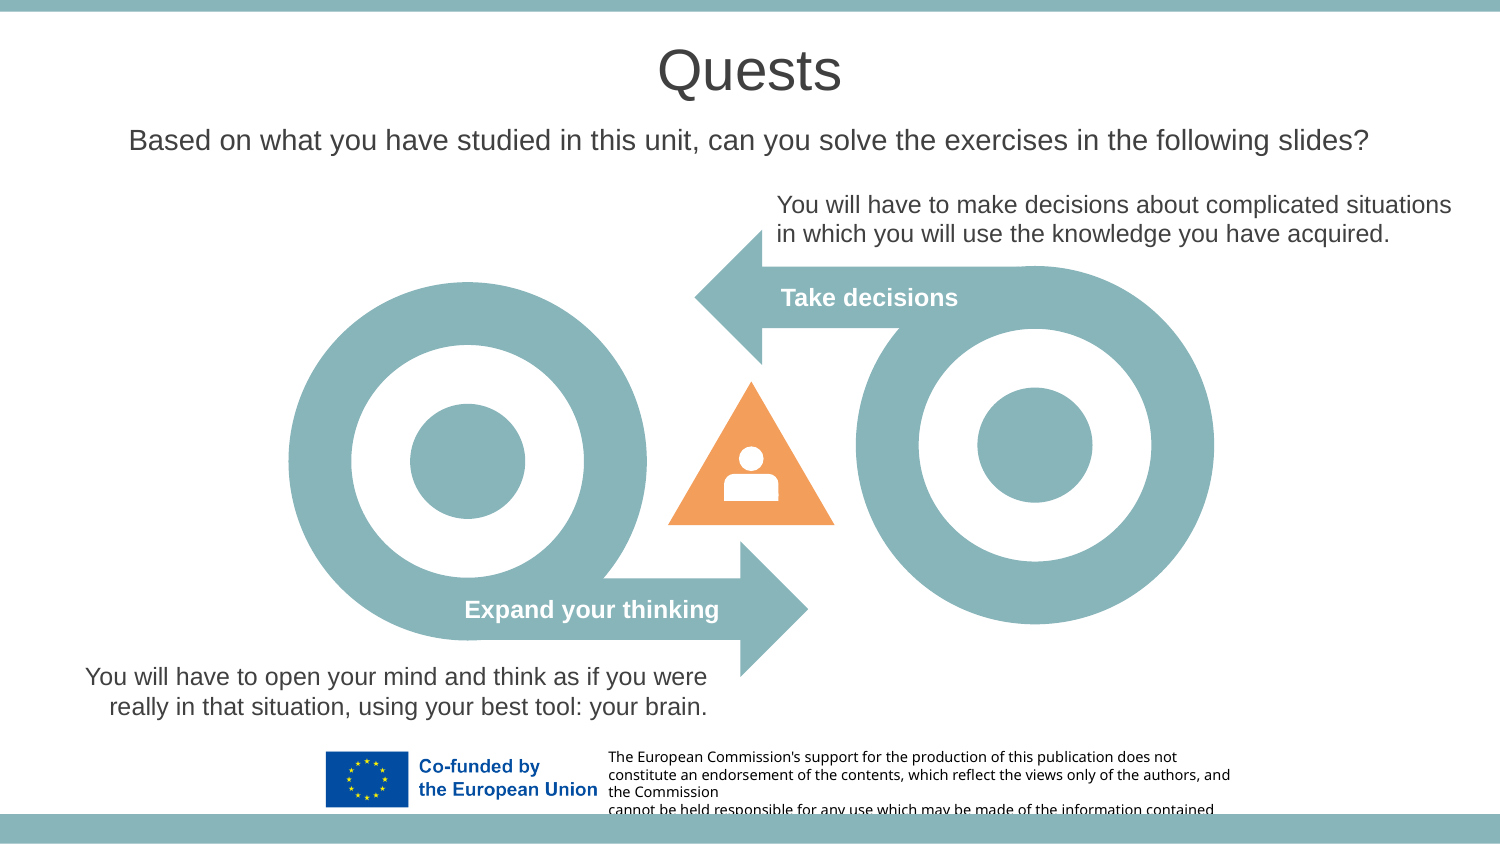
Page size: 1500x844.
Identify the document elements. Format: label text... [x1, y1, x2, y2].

picture [322, 748, 618, 811]
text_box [288, 229, 1215, 678]
list Quests [0, 20, 1500, 114]
text_box You will have to open your mind and think as if you were really in that situation, using your best tool: your brain. [62, 653, 725, 728]
list Based on what you have studied in this unit, can you solve the exercises in the following slides? [0, 114, 1500, 162]
text_box You will have to make decisions about complicated situations in which you will use the knowledge you have acquired. [761, 180, 1471, 256]
